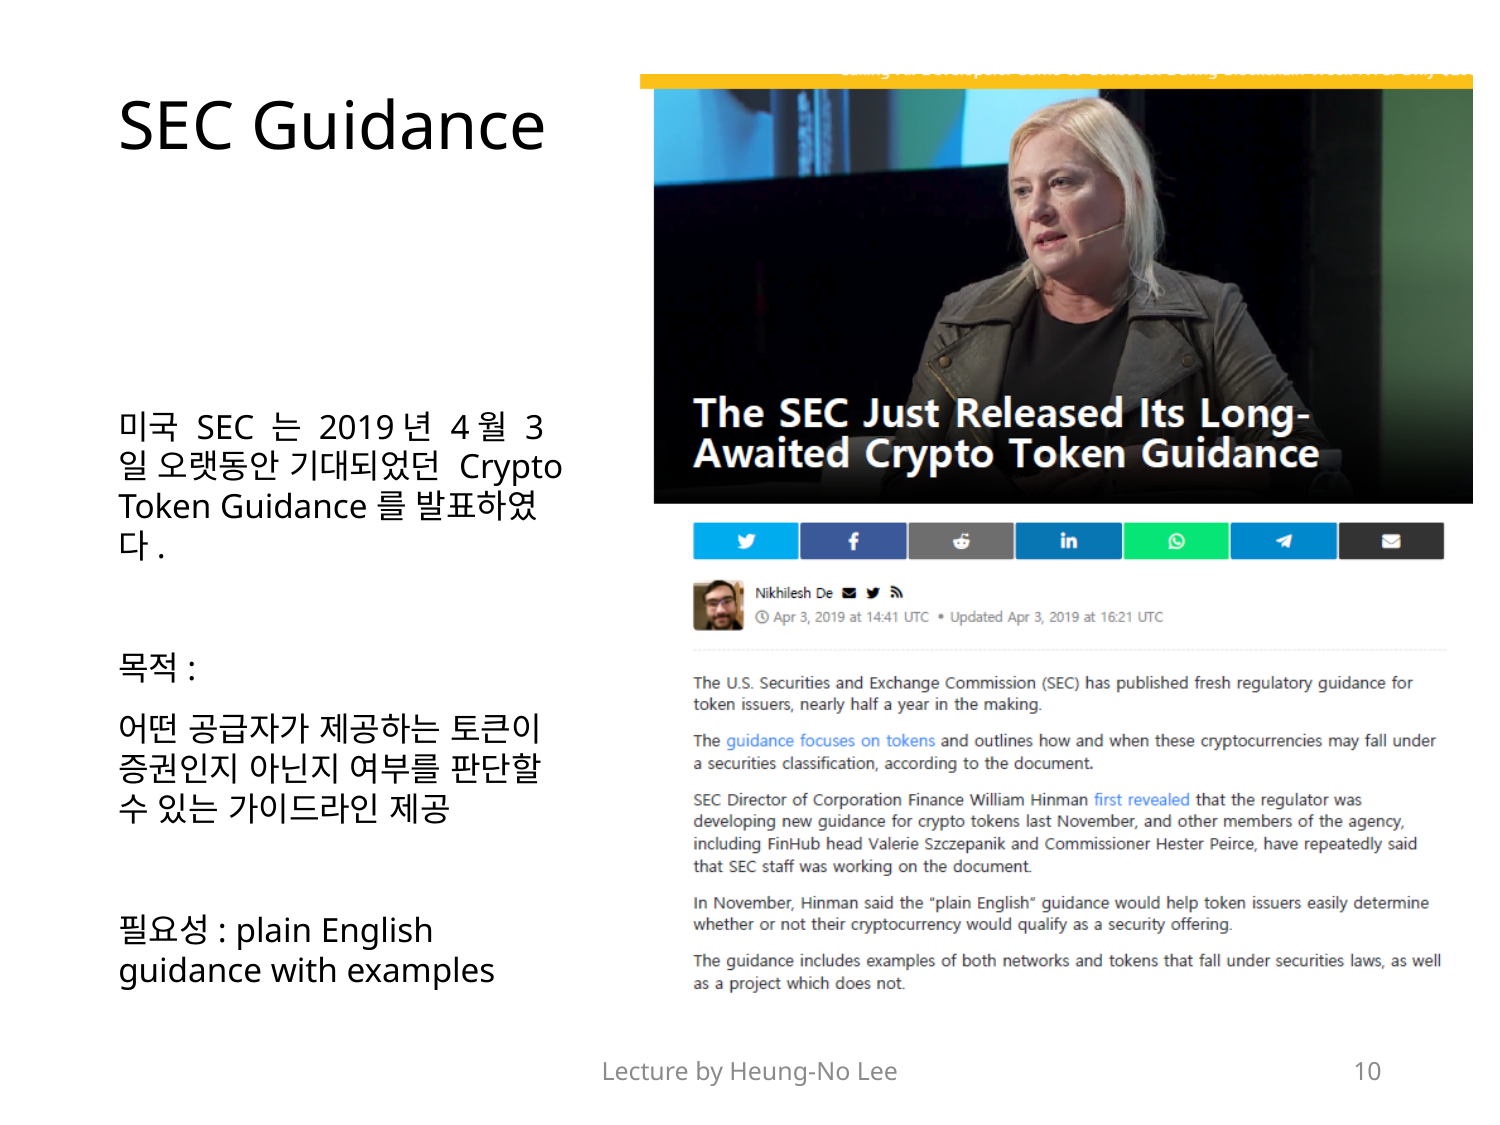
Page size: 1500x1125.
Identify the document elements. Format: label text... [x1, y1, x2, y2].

footer Lecture by Heung-No Lee [496, 1042, 1004, 1103]
title SEC Guidance [103, 75, 588, 337]
list 미국 SEC 는 2019년 4월 3일 오랫동안 기대되었던 Crypto Token Guidance를 발표하였다. 목적: 어떤 공급자가 제공하는 토큰이 증권인지 아닌지 여부를 판단할 수 있는 가이드라인 제공 필요성: plain English guidance with examples [103, 337, 588, 963]
picture [620, 74, 1473, 1013]
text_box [619, 74, 1471, 1012]
slide_number 10 [1059, 1042, 1397, 1103]
